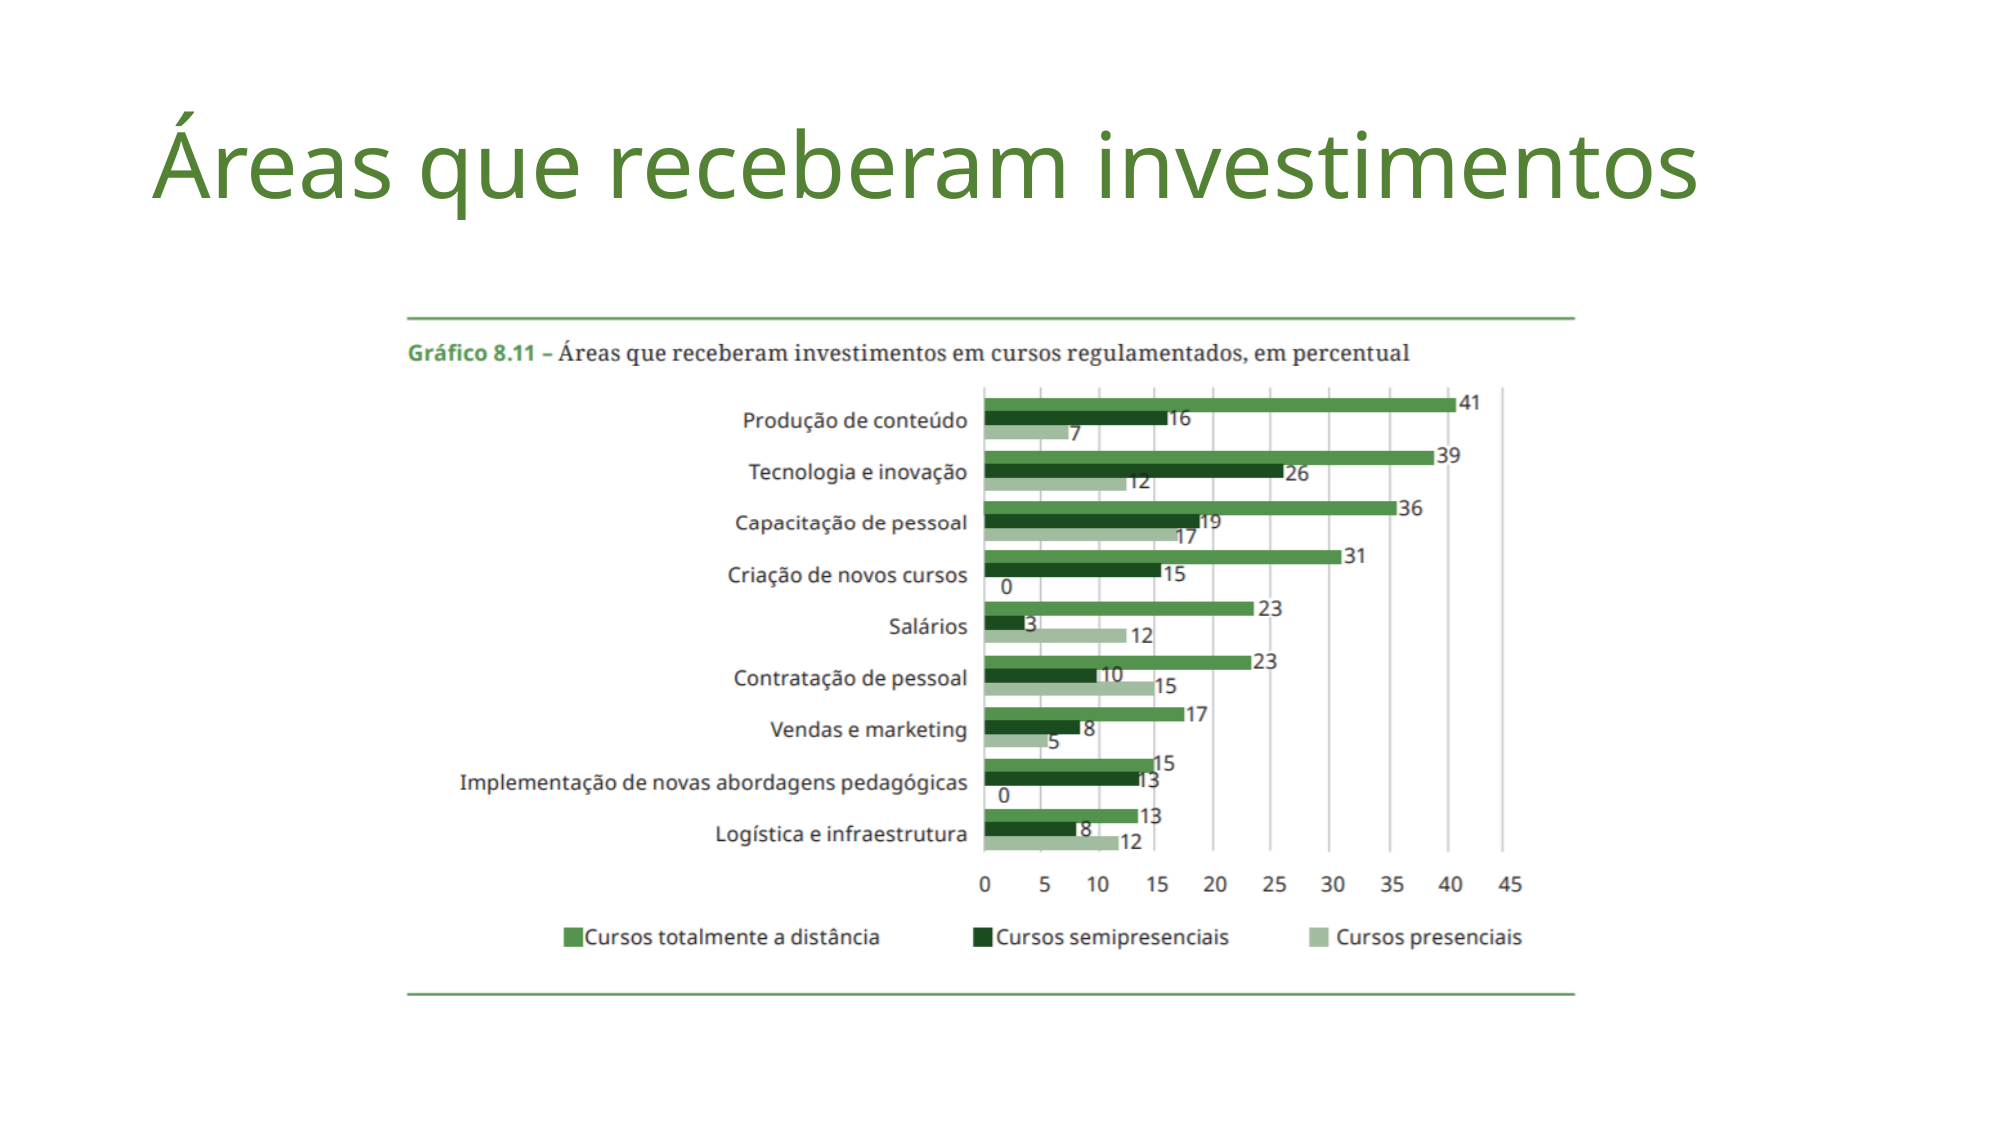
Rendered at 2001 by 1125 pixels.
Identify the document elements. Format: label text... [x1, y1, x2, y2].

title Áreas que receberam investimentos [137, 59, 1863, 278]
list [372, 299, 1627, 1014]
